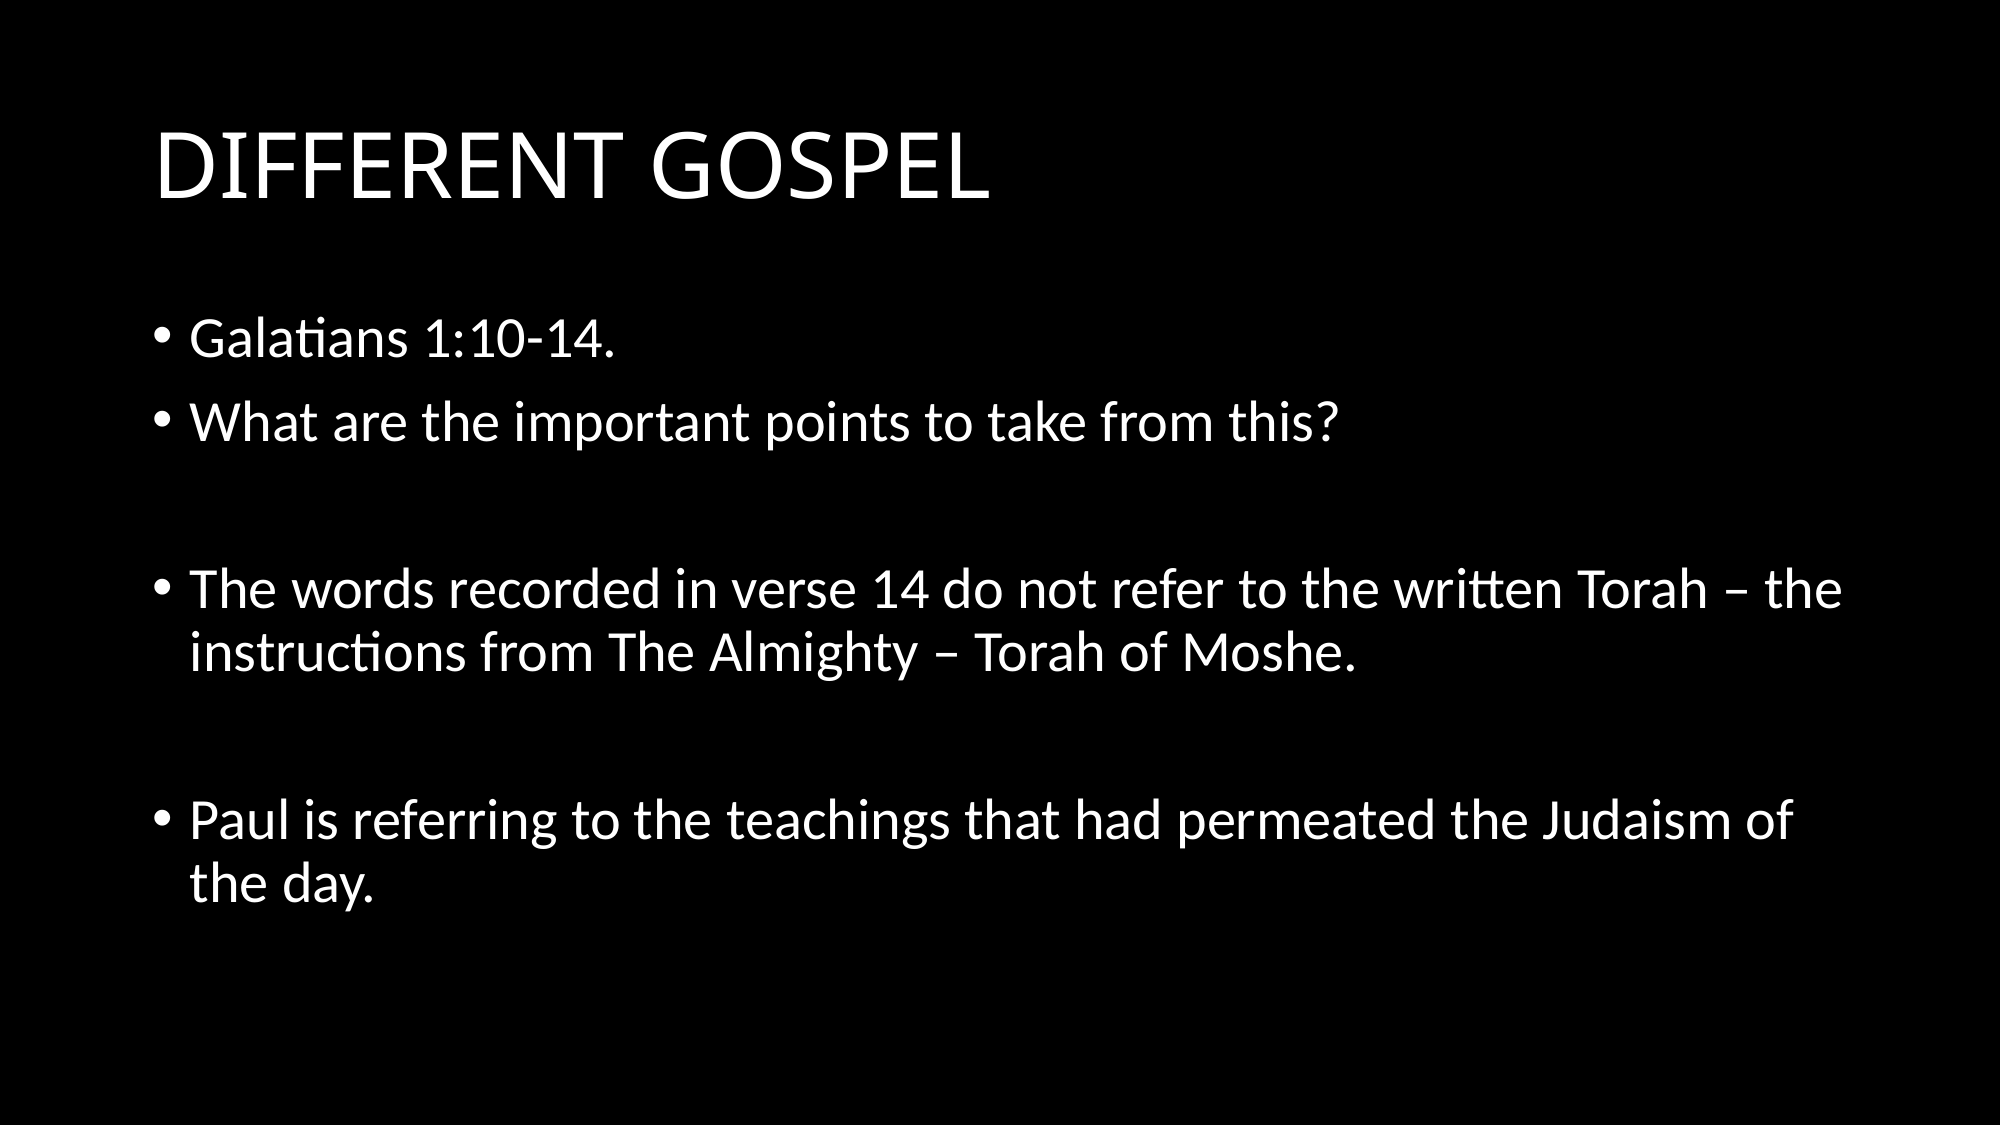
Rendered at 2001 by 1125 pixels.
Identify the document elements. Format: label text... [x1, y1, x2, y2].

list Galatians 1:10-14. What are the important points to take from this? The words recorded in verse 14 do not refer to the written Torah – the instructions from The Almighty – Torah of Moshe. Paul is referring to the teachings that had permeated the Judaism of the day. [137, 299, 1863, 1014]
title DIFFERENT GOSPEL [137, 59, 1863, 278]
